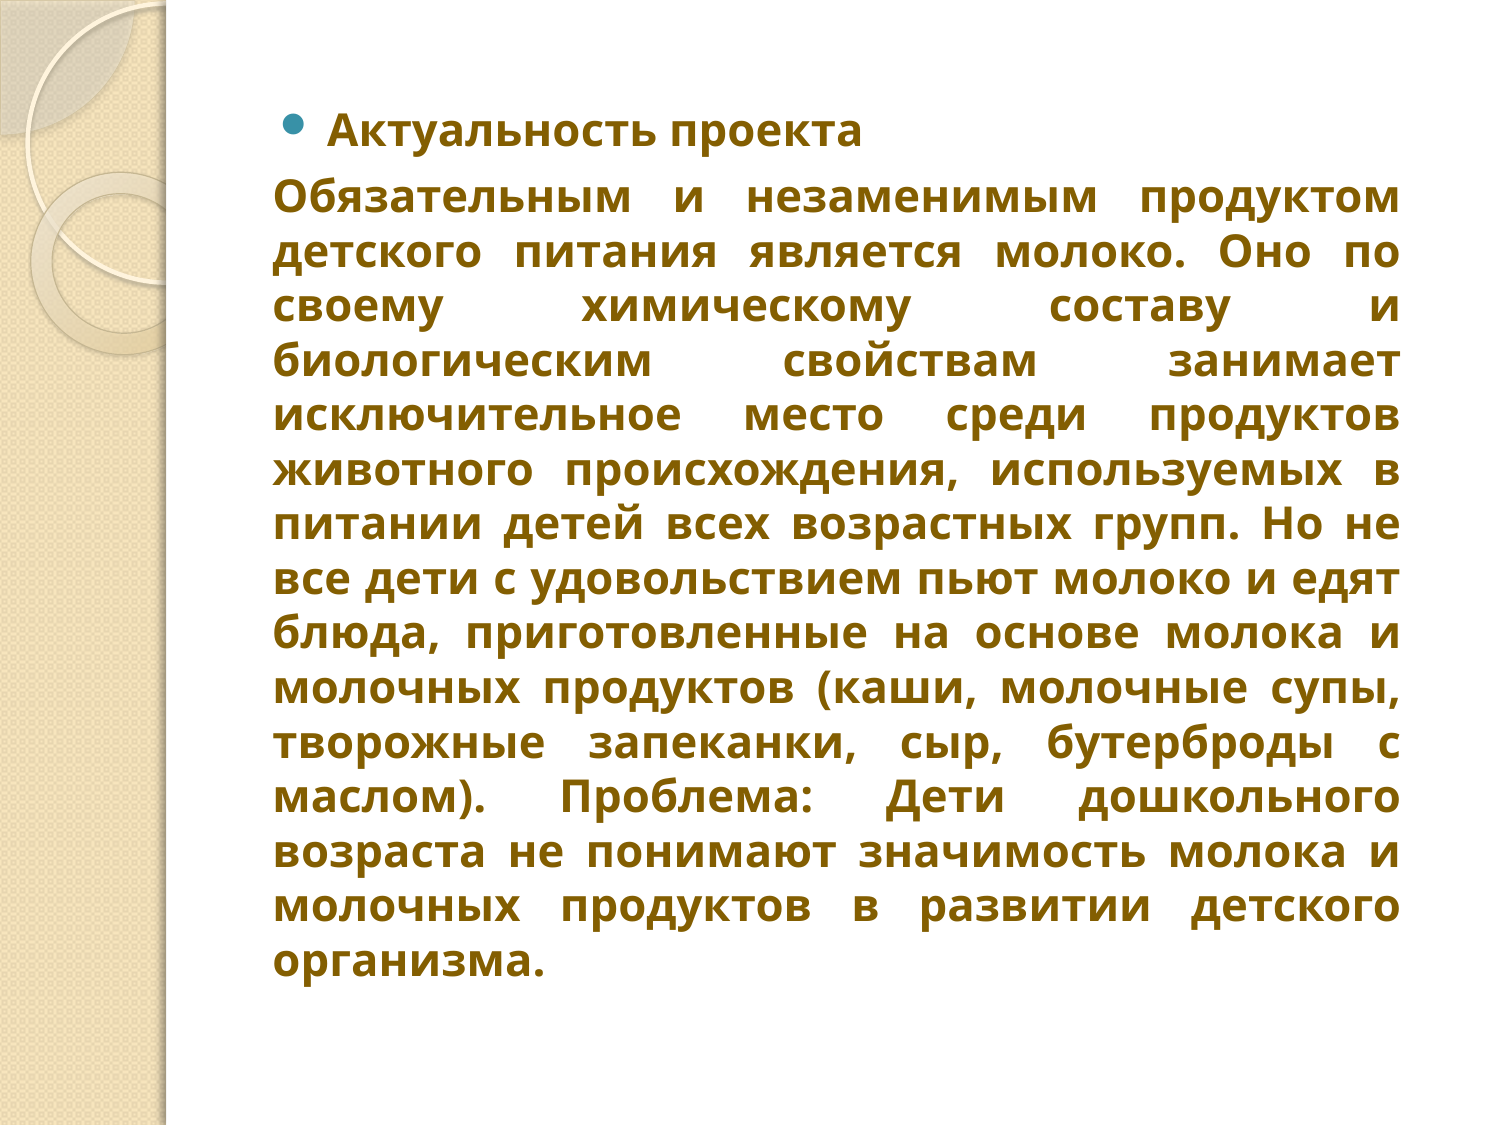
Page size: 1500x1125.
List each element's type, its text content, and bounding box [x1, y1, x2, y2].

list Актуальность проекта Обязательным и незаменимым продуктом детского питания является молоко. Оно по своему химическому составу и биологическим свойствам занимает исключительное место среди продуктов животного происхождения, используемых в питании детей всех возрастных групп. Но не все дети с удовольствием пьют молоко и едят блюда, приготовленные на основе молока и молочных продуктов (каши, молочные супы, творожные запеканки, сыр, бутерброды с маслом). Проблема: Дети дошкольного возраста не понимают значимость молока и молочных продуктов в развитии детского организма. [257, 93, 1418, 1006]
